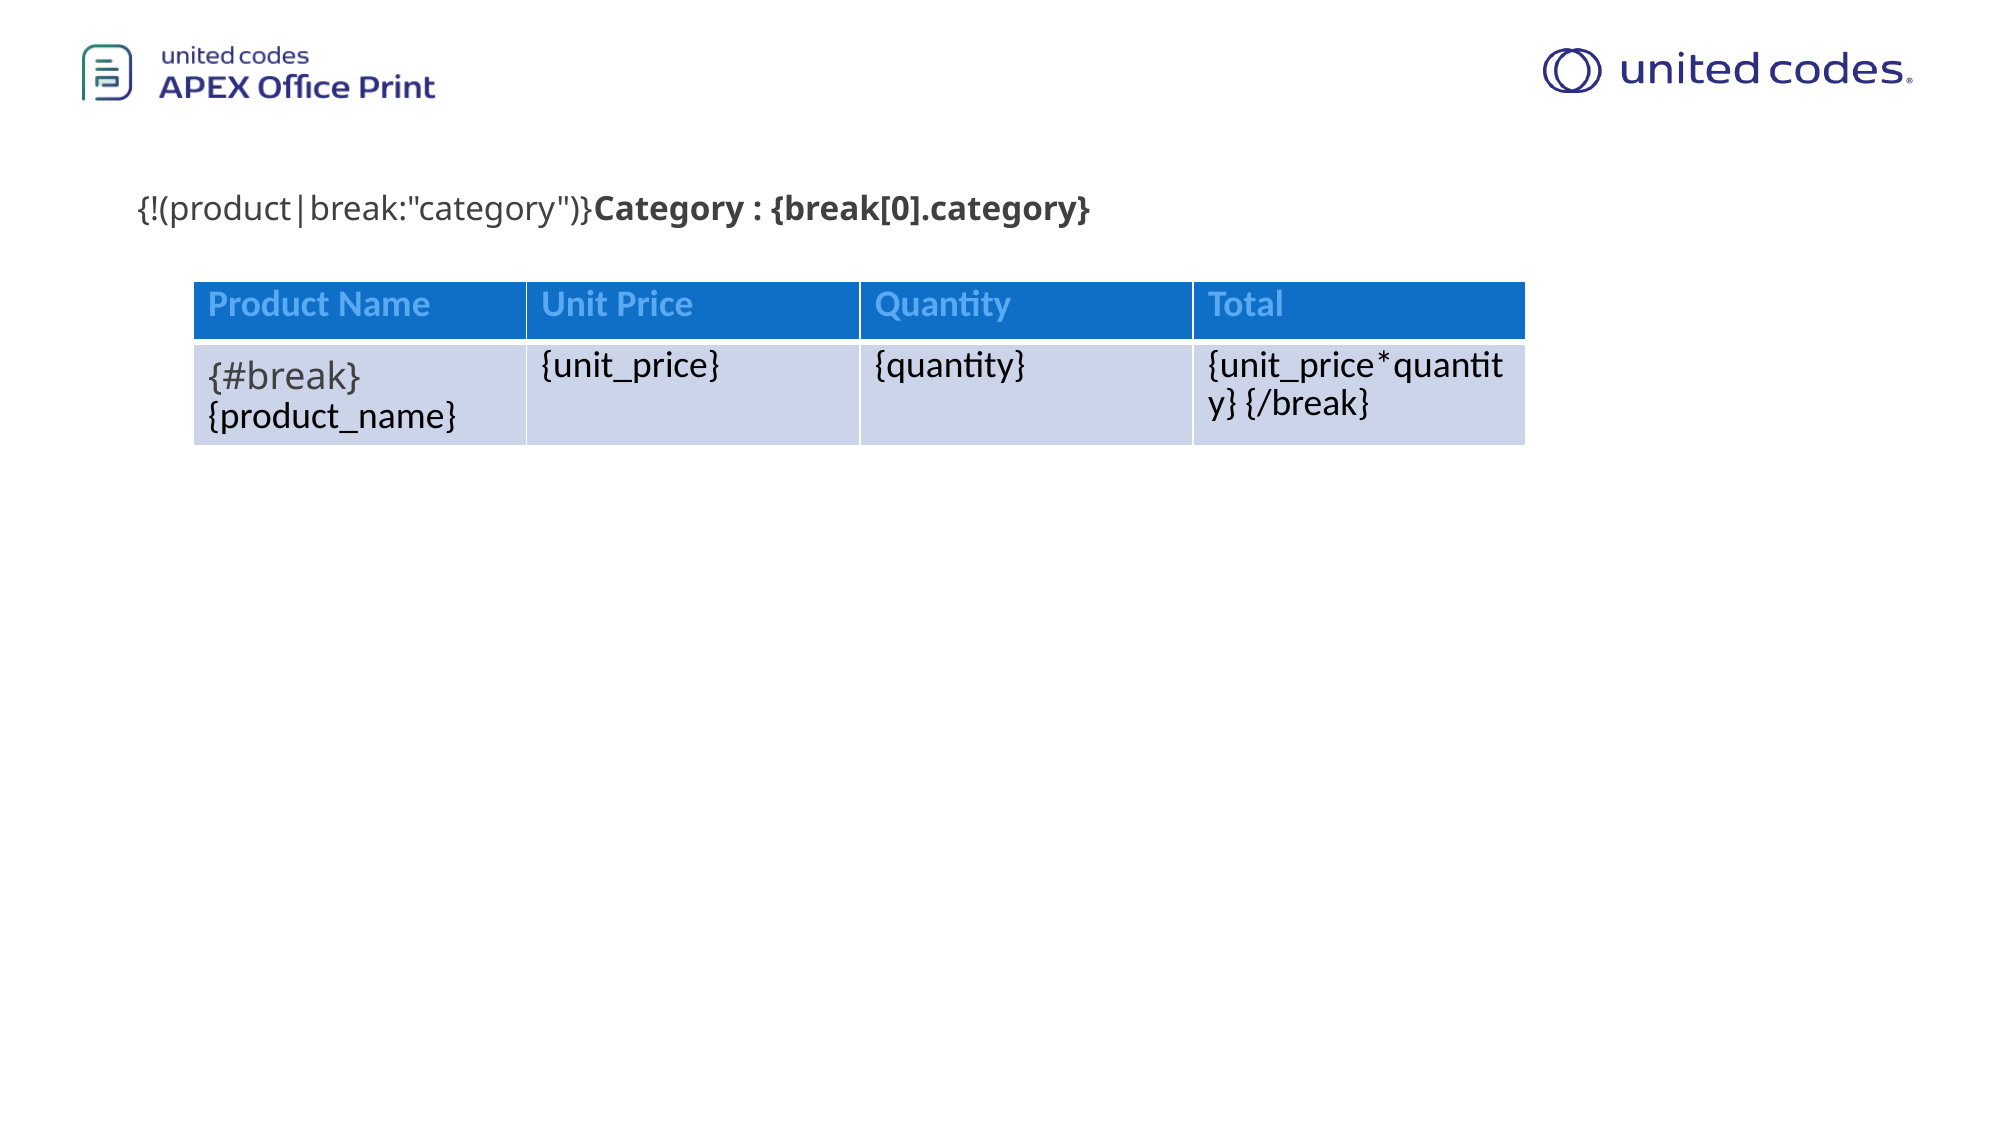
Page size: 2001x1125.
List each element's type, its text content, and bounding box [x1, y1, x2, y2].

table_cell {#break}{product_name} [194, 345, 526, 445]
table_header Product Name [194, 282, 526, 339]
table_cell {quantity} [861, 345, 1192, 445]
table_cell {unit_price*quantity} {/break} [1194, 345, 1525, 445]
table_header Total [1194, 282, 1525, 339]
picture [1540, 48, 1914, 93]
table_header Quantity [861, 282, 1192, 339]
table_header Unit Price [527, 282, 859, 339]
picture [82, 44, 436, 101]
table_cell {unit_price} [527, 345, 859, 445]
subtitle {!(product|break:"category")}Category : {break[0].category} [122, 176, 1895, 875]
